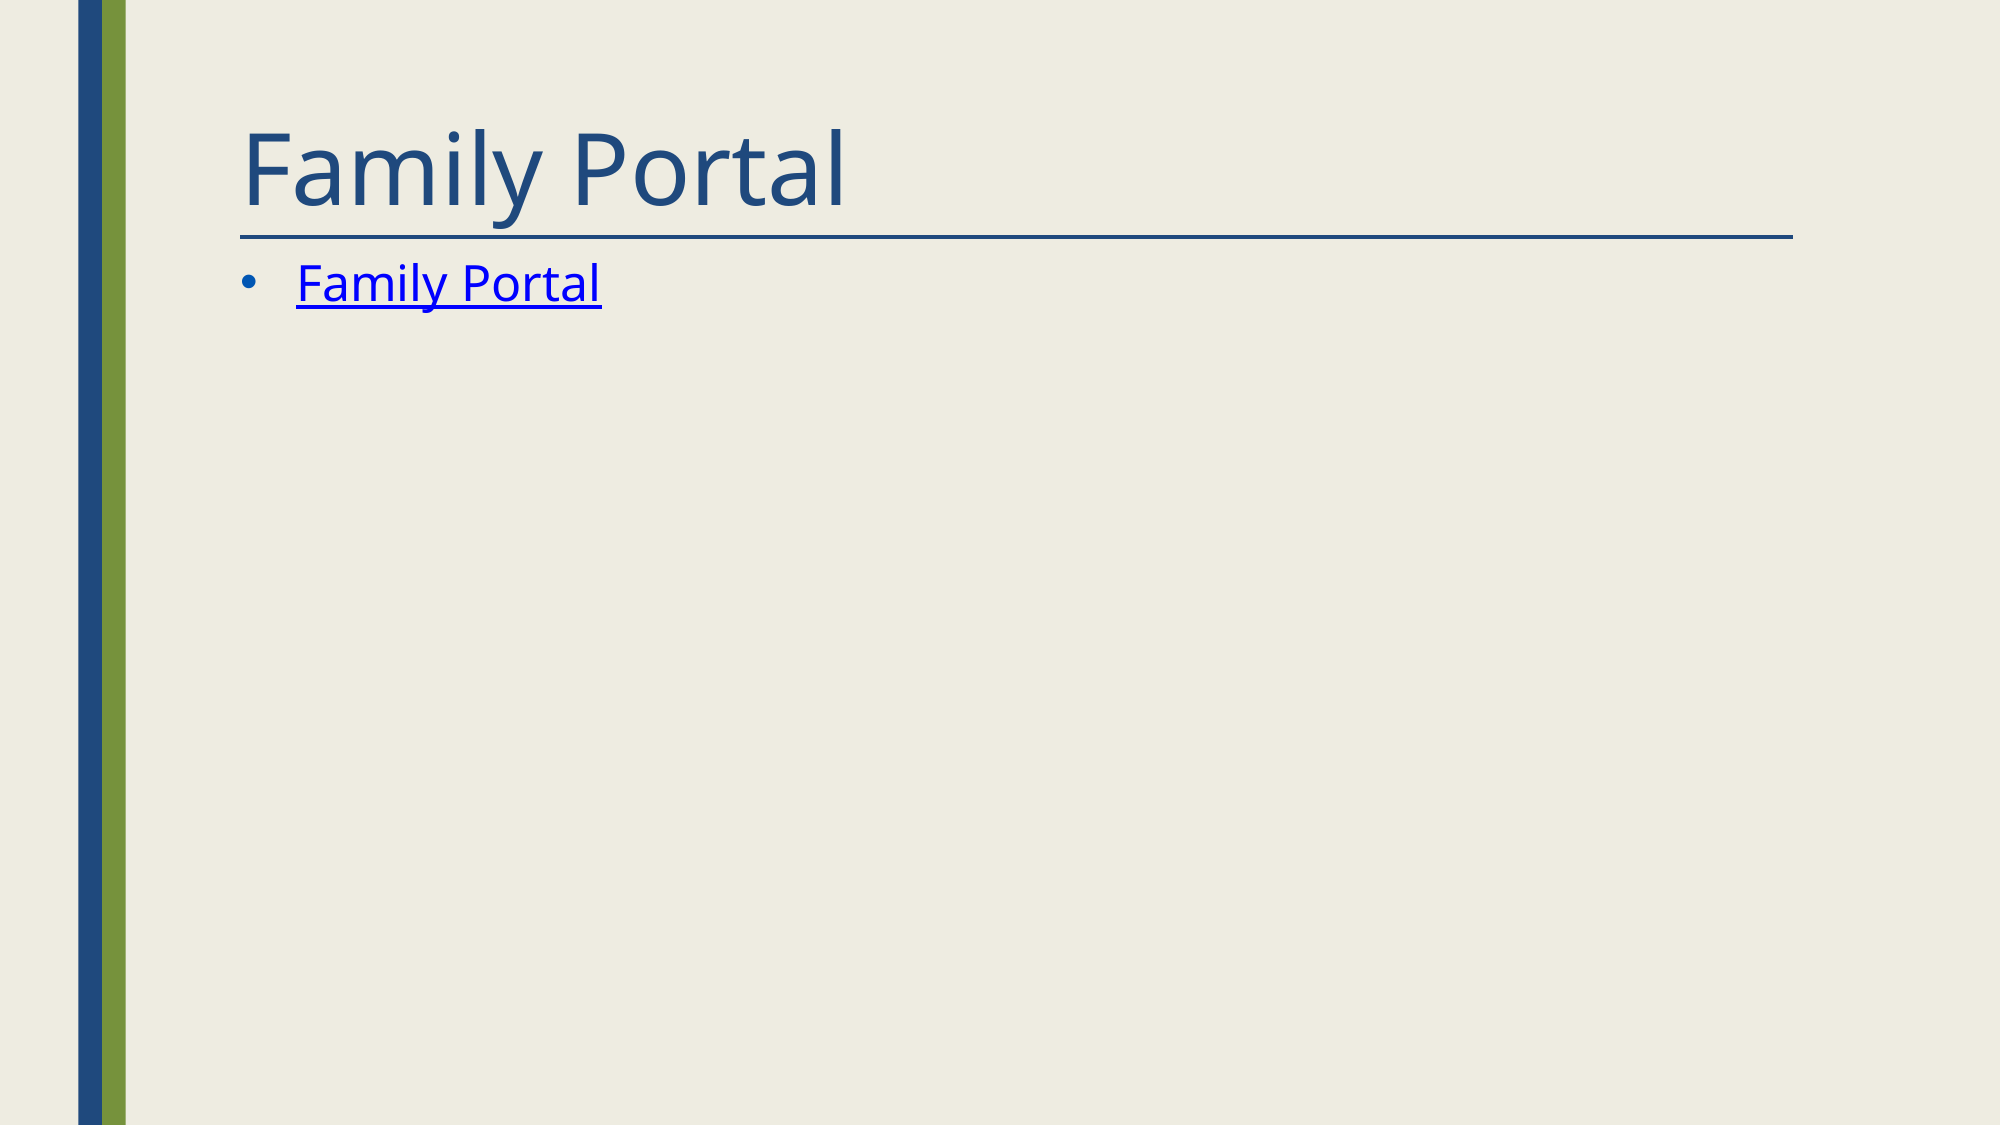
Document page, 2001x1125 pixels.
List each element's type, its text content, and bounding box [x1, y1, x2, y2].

list Family Portal [225, 243, 1800, 963]
title Family Portal [225, 112, 1800, 231]
